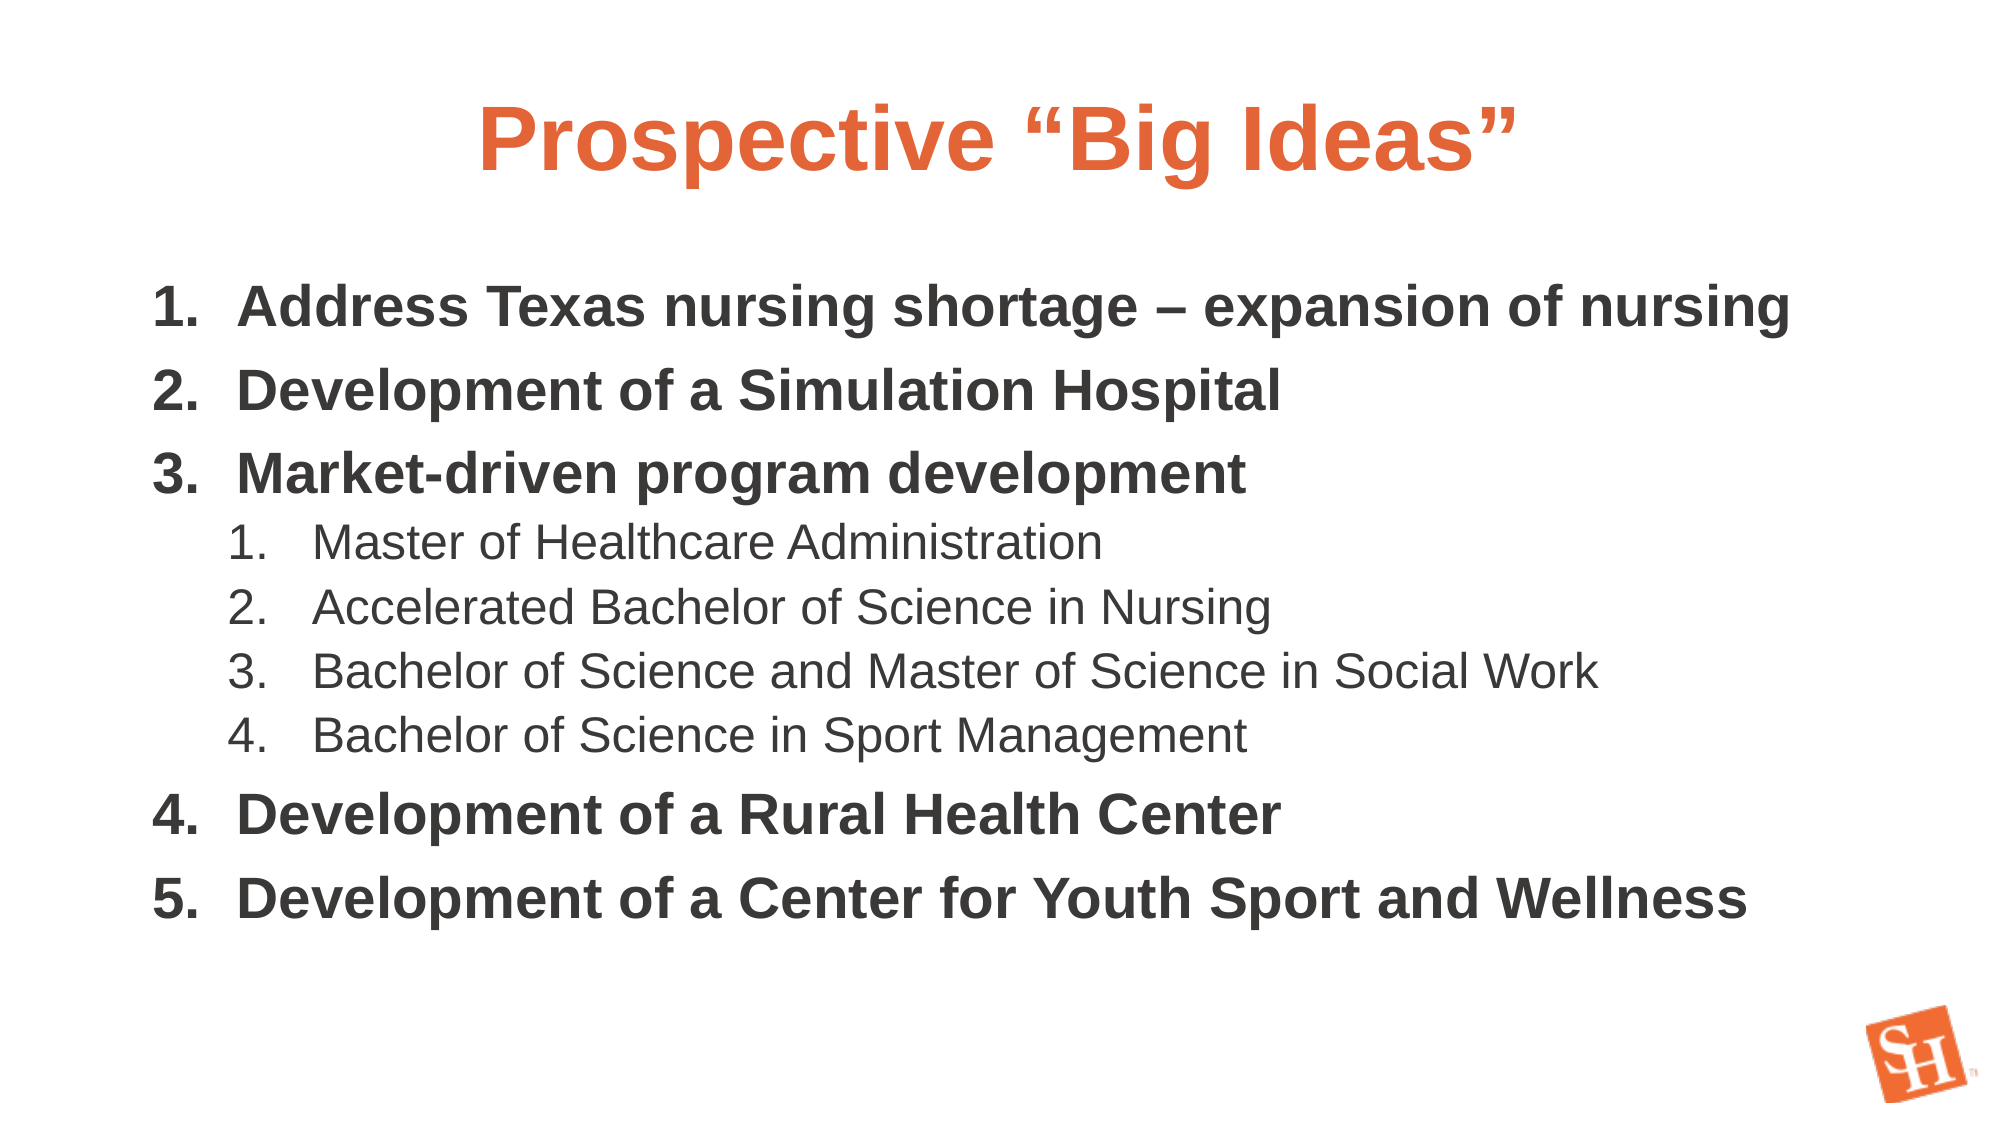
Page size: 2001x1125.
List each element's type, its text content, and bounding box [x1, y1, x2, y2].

picture [1865, 1005, 1979, 1103]
title Prospective “Big Ideas” [137, 32, 1863, 250]
list Address Texas nursing shortage – expansion of nursing Development of a Simulation Hospital Market-driven program development Master of Healthcare Administration Accelerated Bachelor of Science in Nursing Bachelor of Science and Master of Science in Social Work Bachelor of Science in Sport Management Development of a Rural Health Center Development of a Center for Youth Sport and Wellness [137, 268, 1863, 983]
